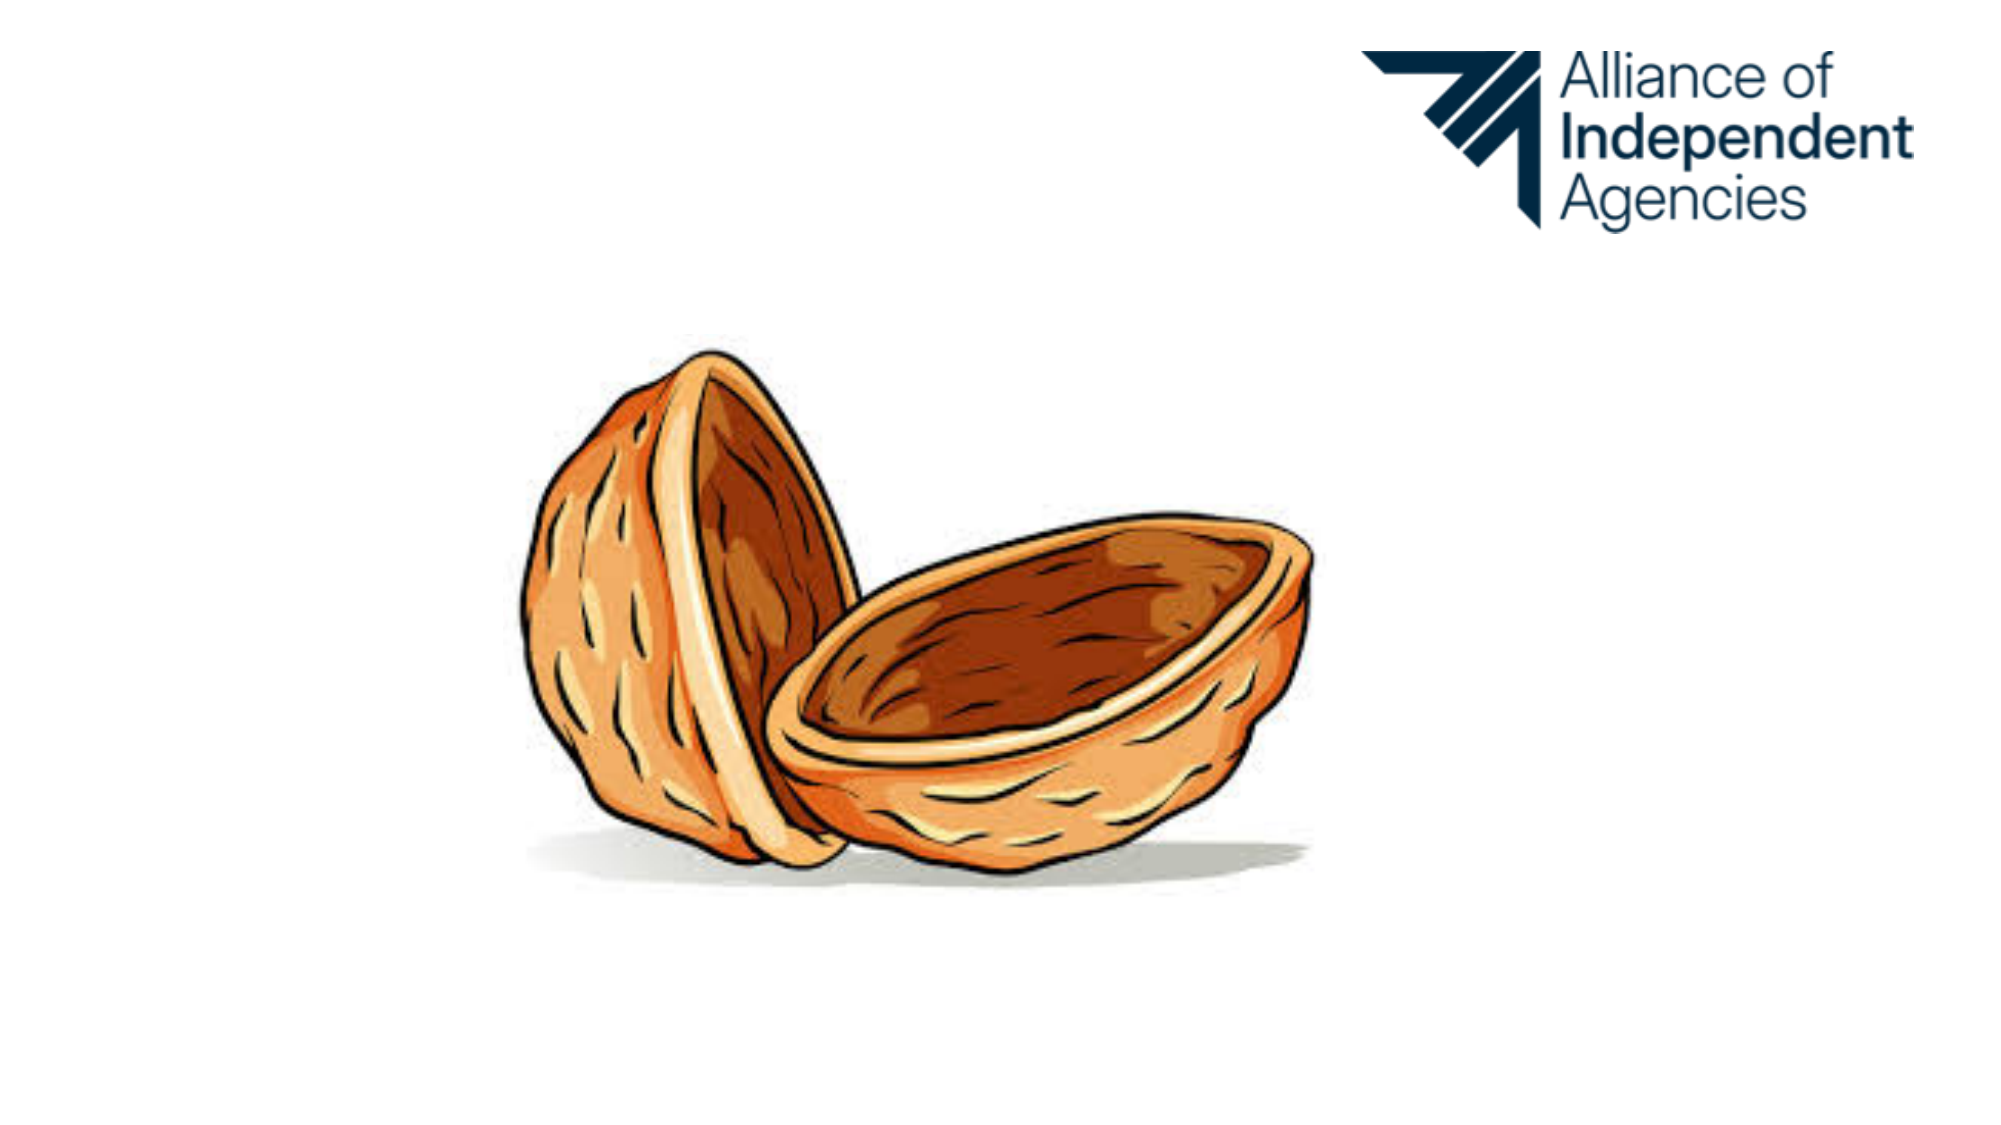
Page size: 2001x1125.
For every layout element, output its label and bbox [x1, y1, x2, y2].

picture [1361, 51, 1914, 234]
list [503, 334, 1333, 906]
